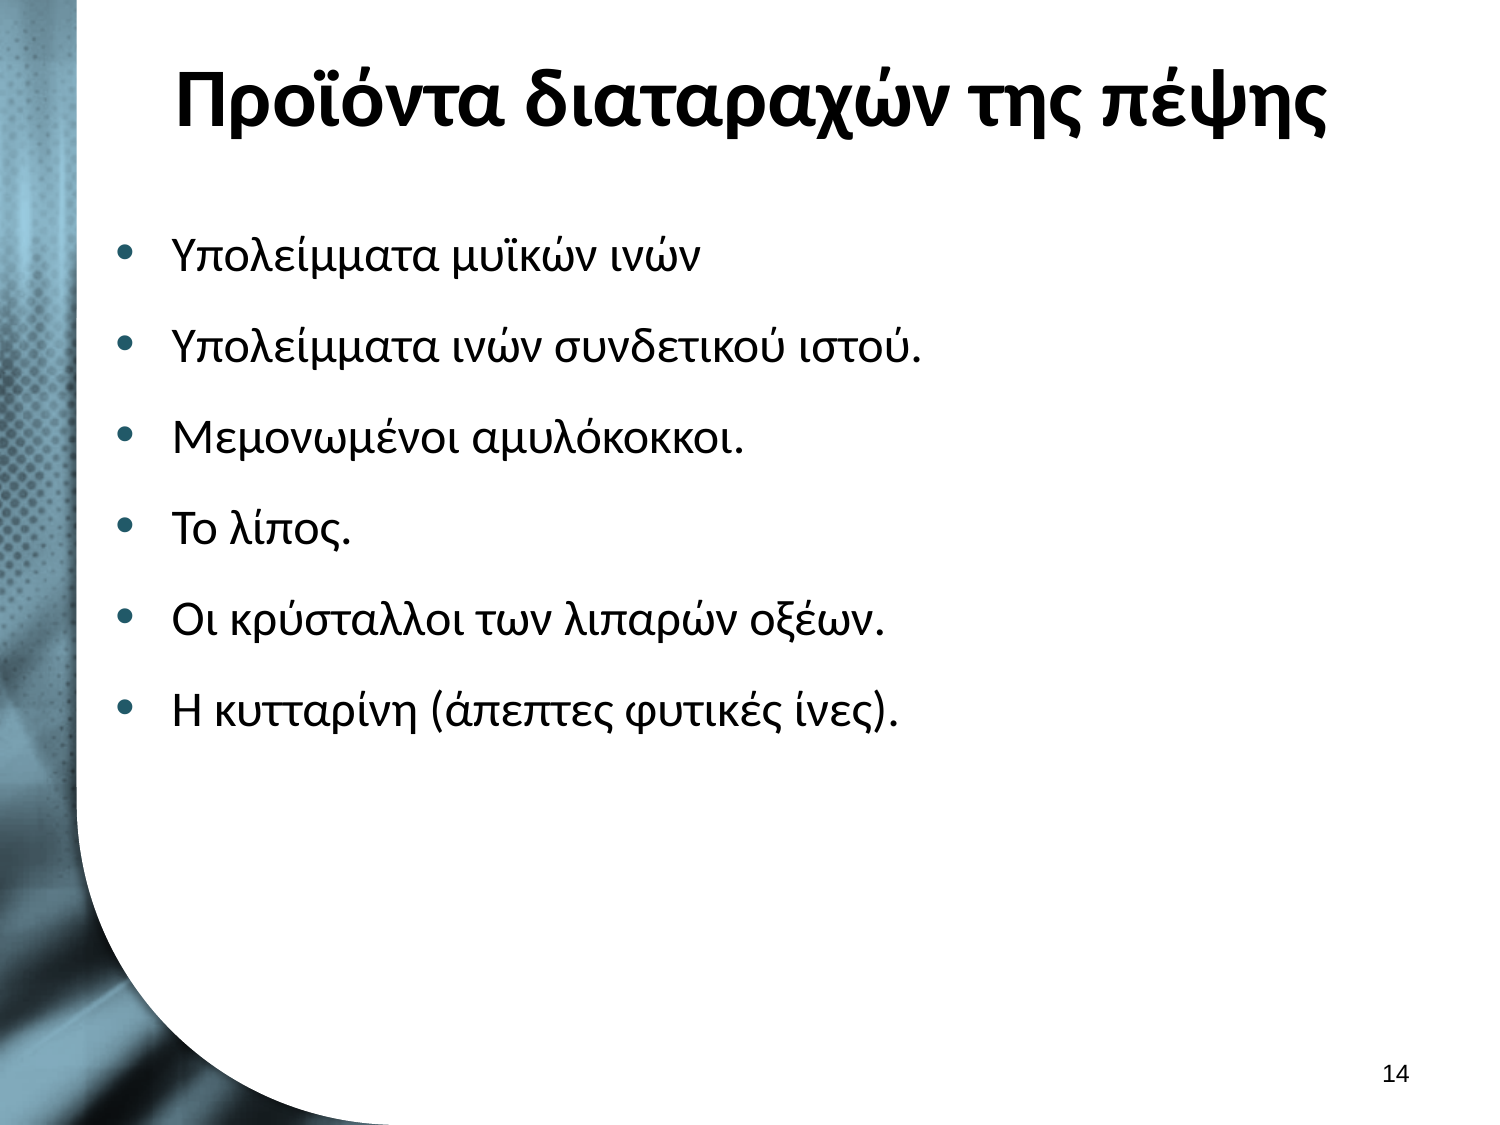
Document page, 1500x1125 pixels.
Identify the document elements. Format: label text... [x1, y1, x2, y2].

title Προϊόντα διαταραχών της πέψης [76, 19, 1427, 169]
slide_number 13 [1074, 1042, 1425, 1103]
list Υπολείμματα μυϊκών ινών Υπολείμματα ινών συνδετικού ιστού. Μεμονωμένοι αμυλόκοκκοι. Το λίπος. Οι κρύσταλλοι των λιπαρών οξέων. Η κυτταρίνη (άπεπτες φυτικές ίνες). [100, 208, 1425, 1024]
